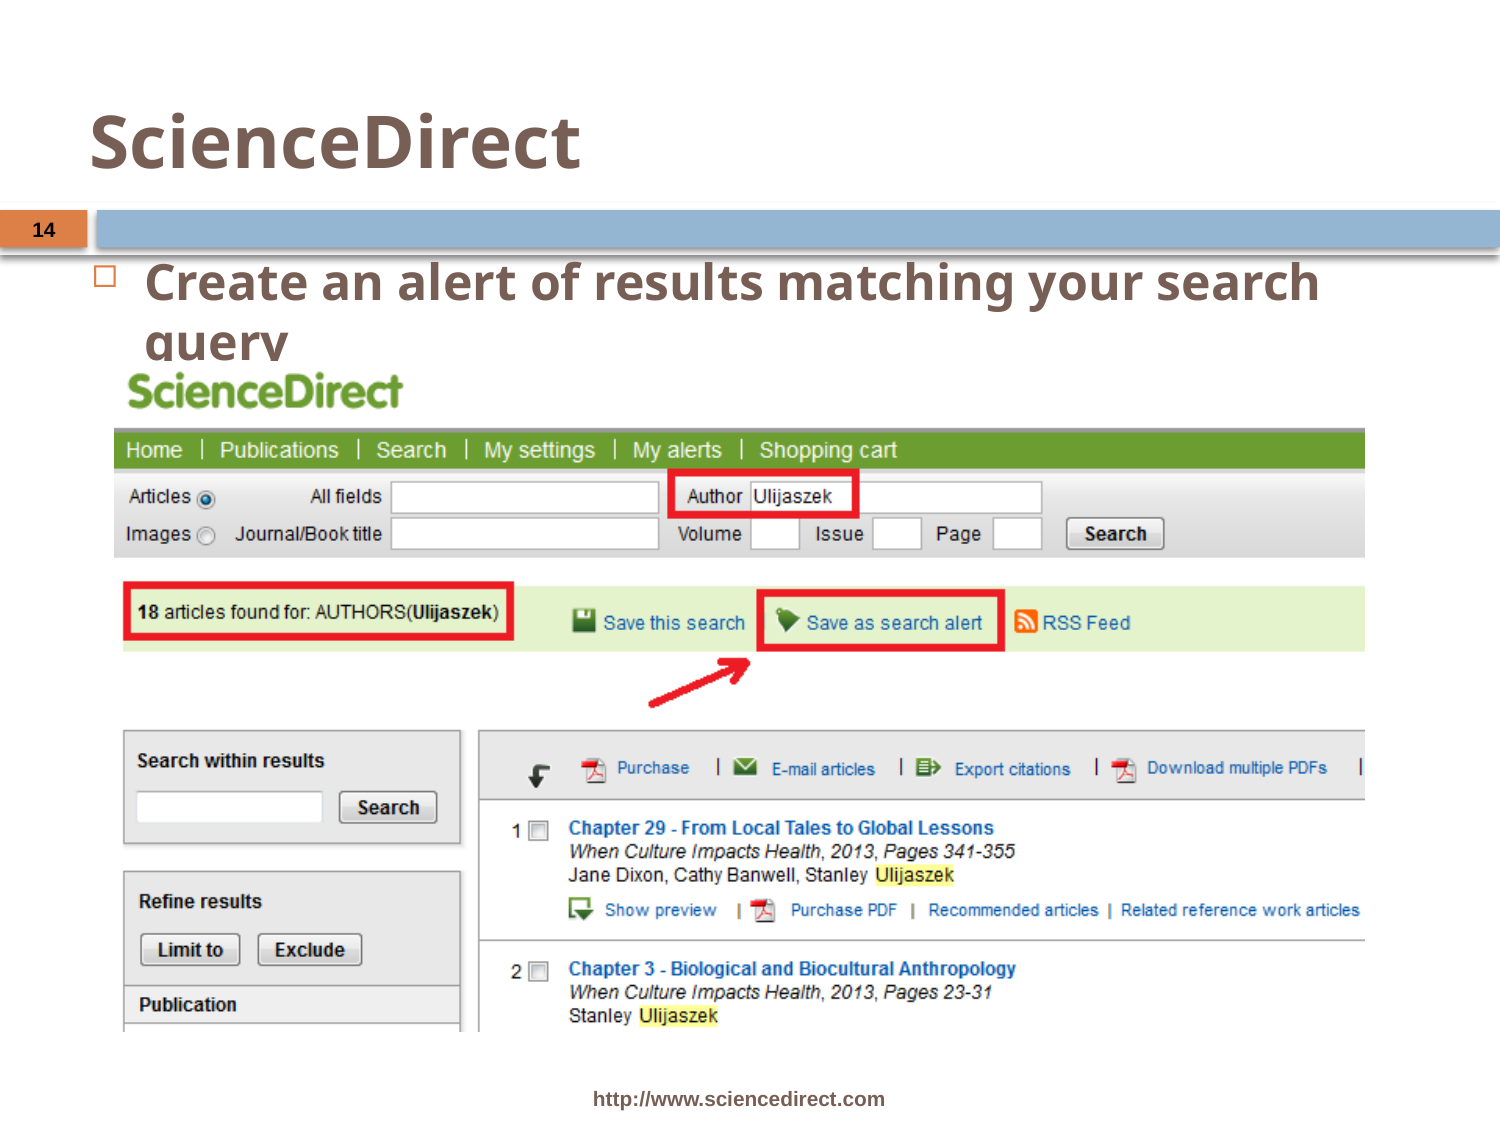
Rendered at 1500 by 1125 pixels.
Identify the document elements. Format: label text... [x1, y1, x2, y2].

slide_number 14 [0, 208, 88, 249]
list Create an alert of results matching your search query [76, 243, 1456, 988]
title ScienceDirect [75, 45, 1425, 233]
picture [113, 361, 1365, 1033]
text_box http://www.sciencedirect.com [76, 1078, 1402, 1114]
